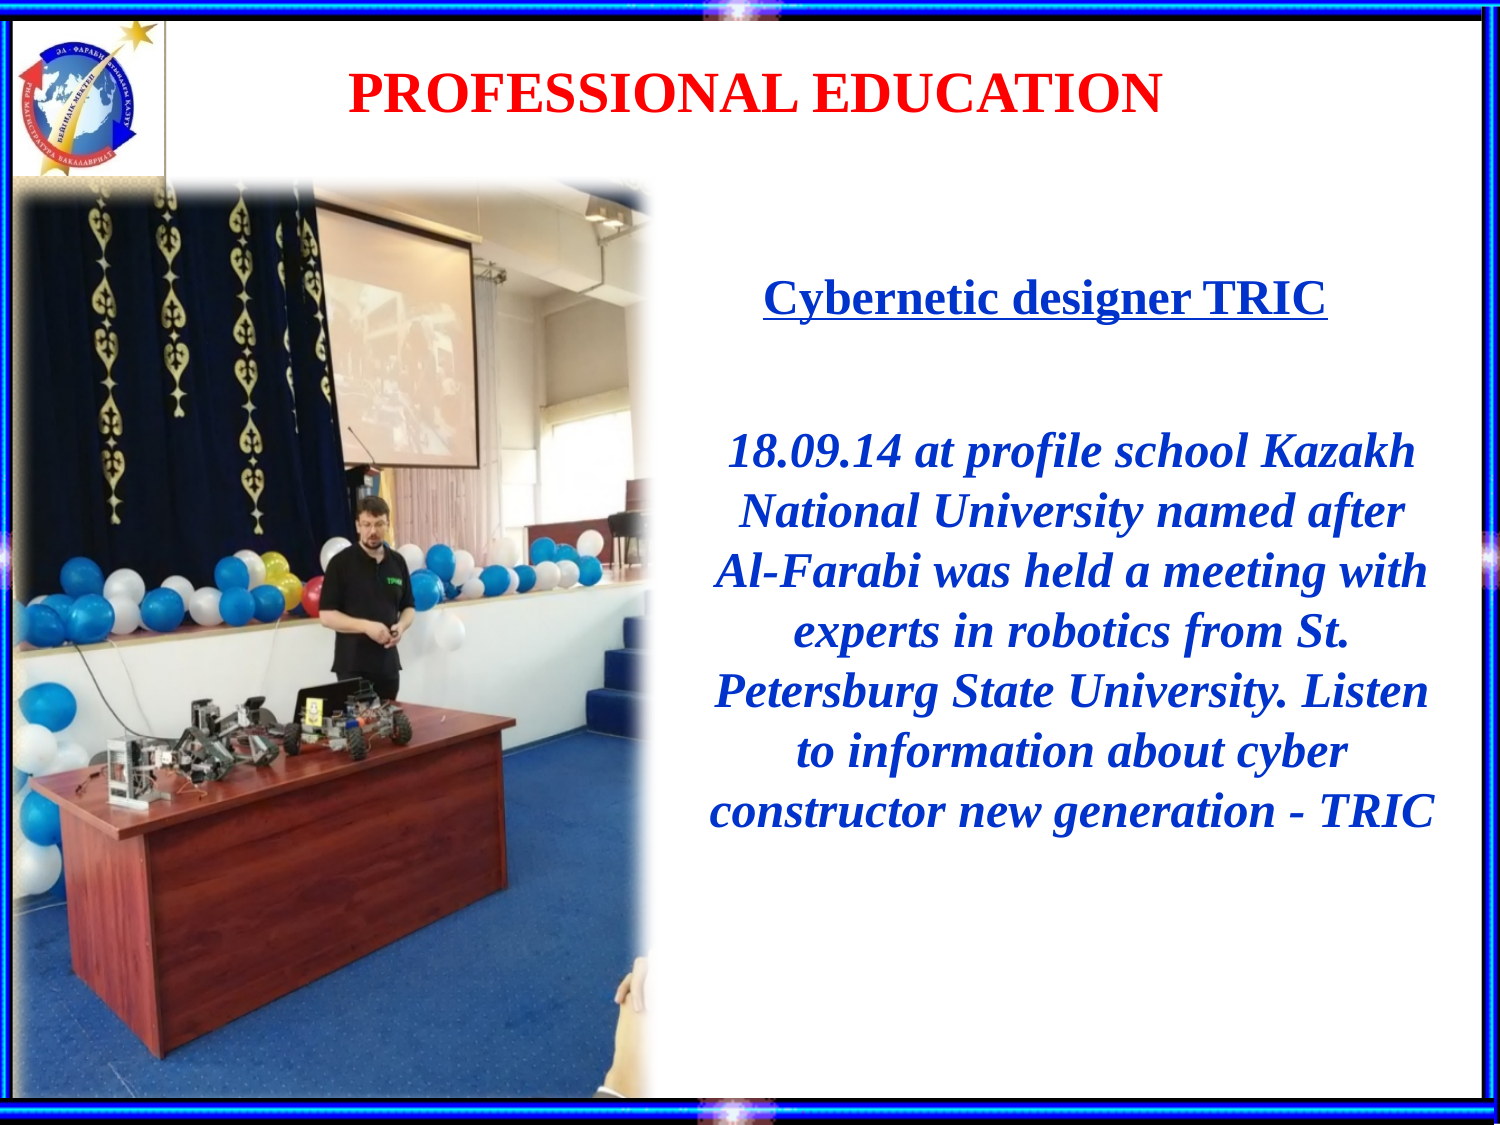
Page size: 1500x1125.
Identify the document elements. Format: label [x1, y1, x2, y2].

text_box [0, 0, 1500, 1125]
